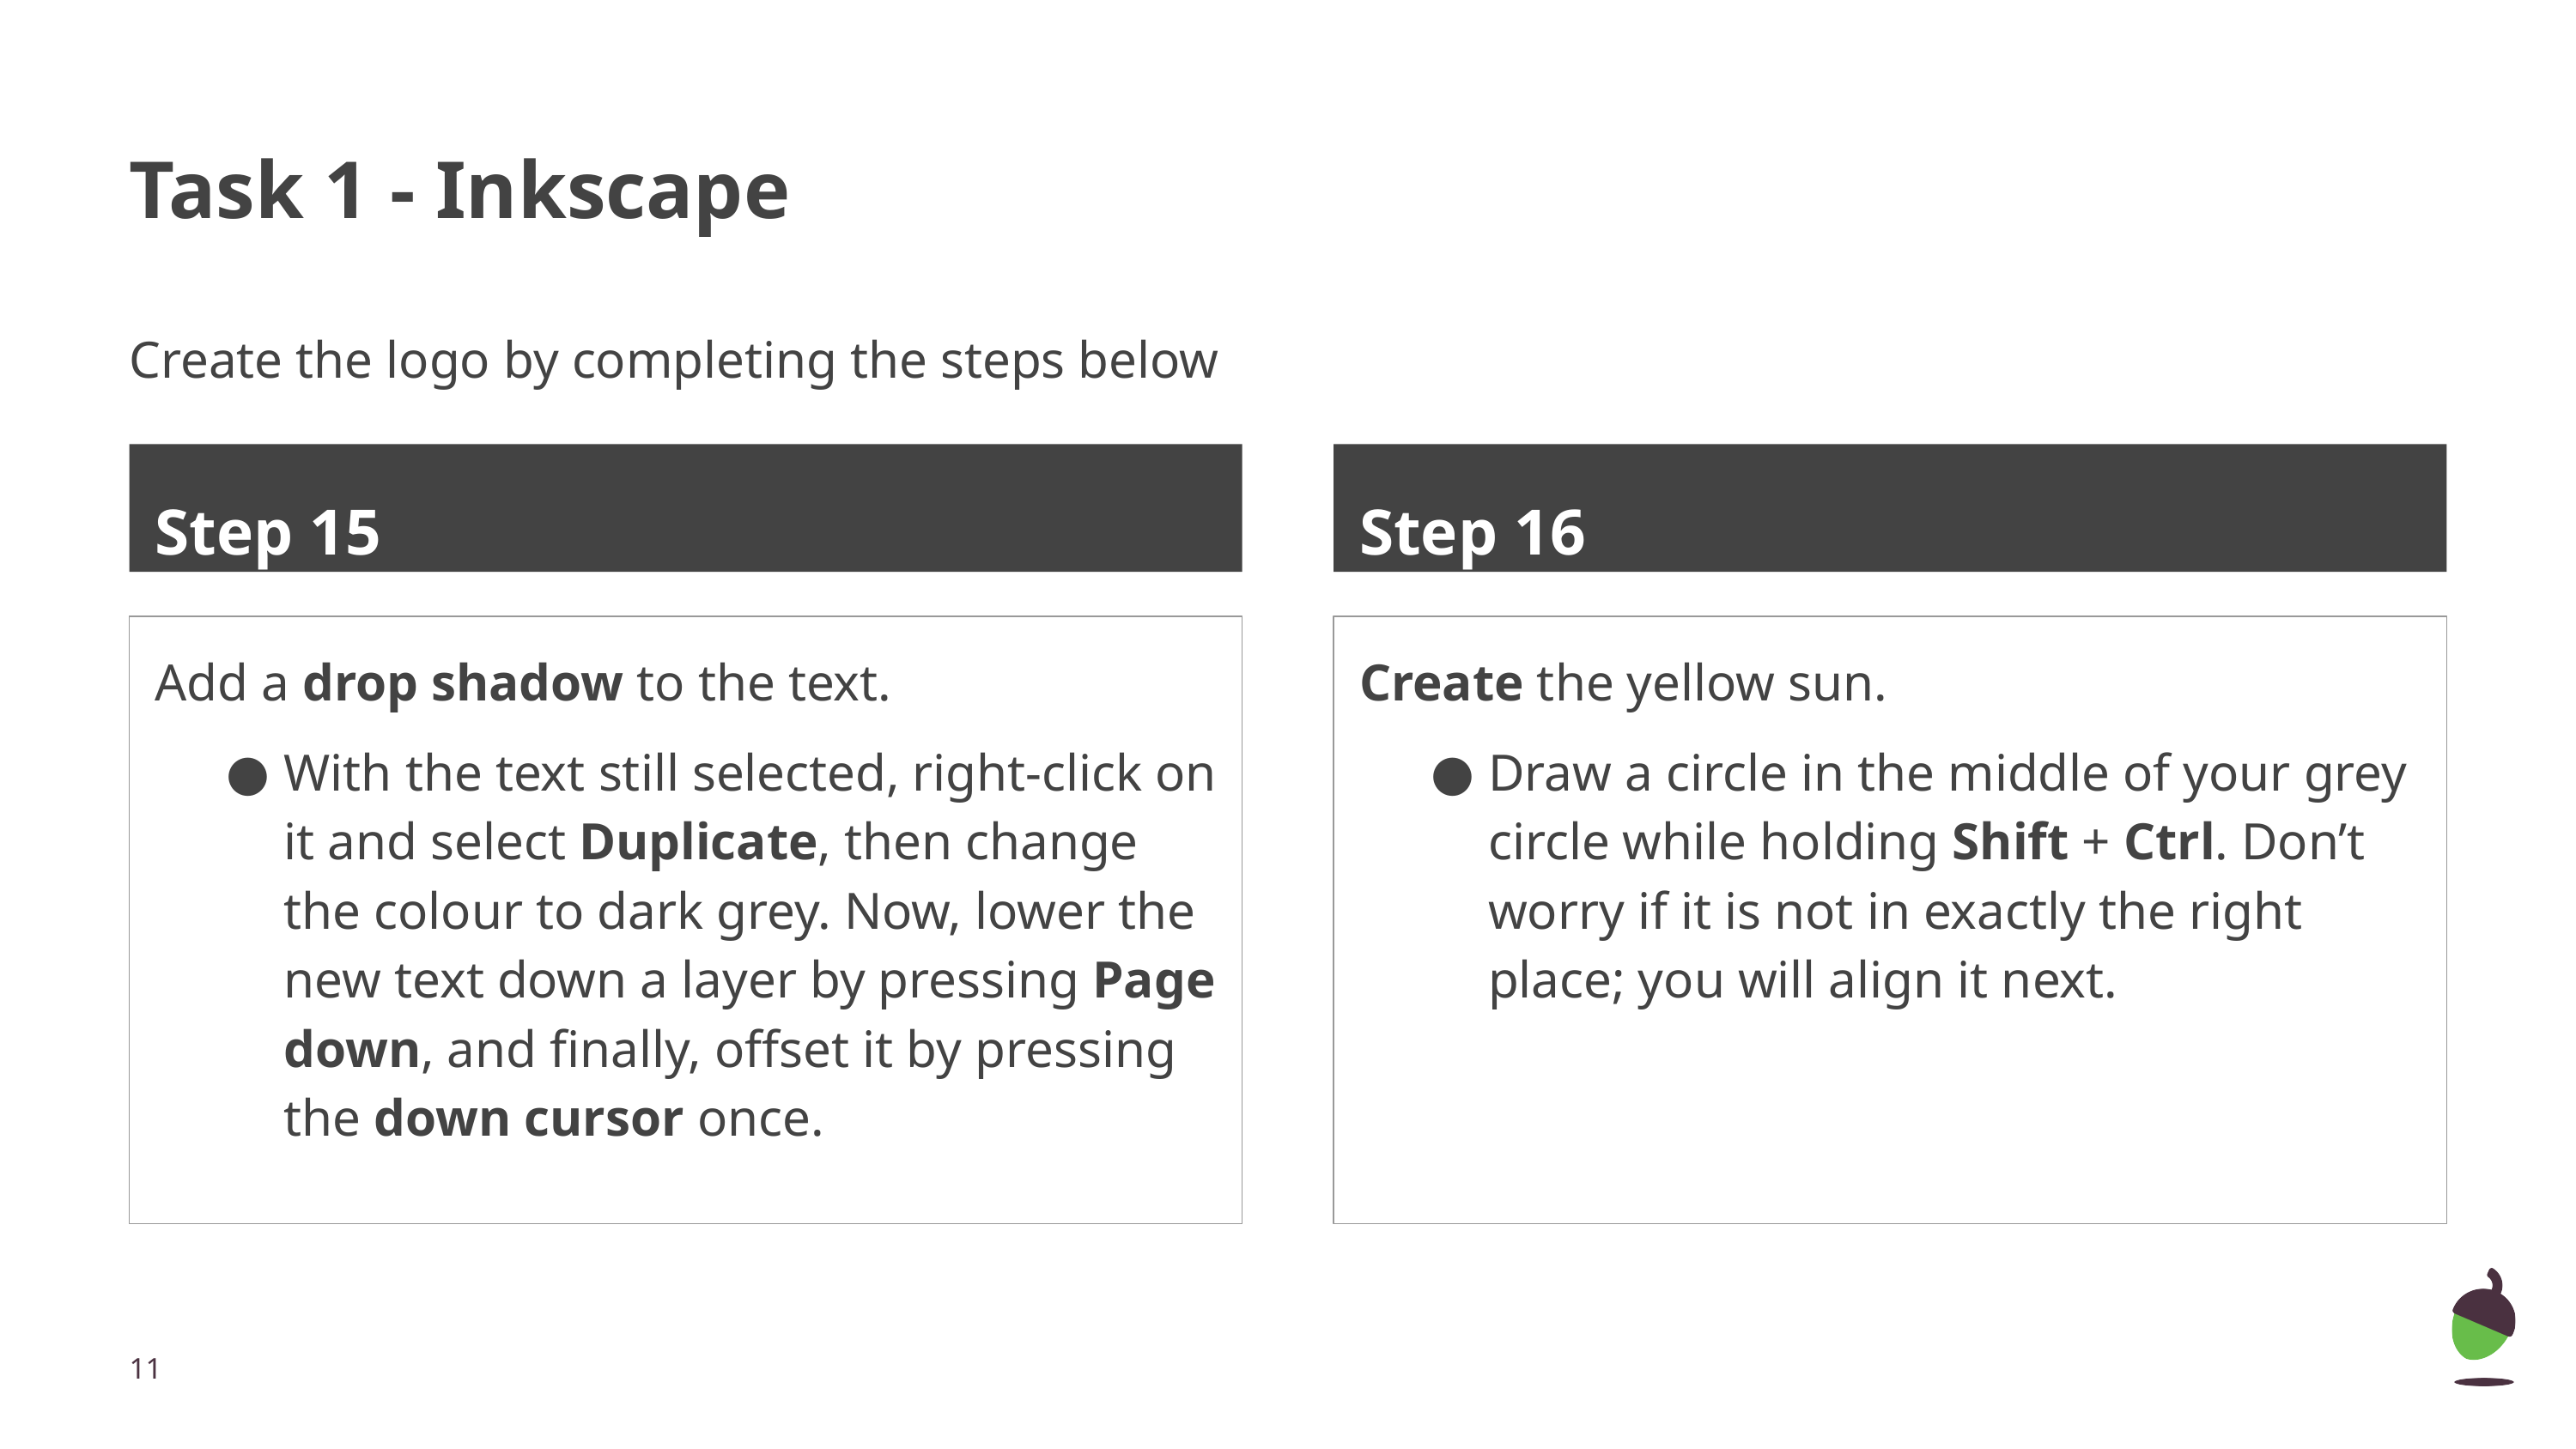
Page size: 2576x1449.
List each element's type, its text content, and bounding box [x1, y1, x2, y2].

text_box Add a drop shadow to the text. With the text still selected, right-click on it and select Duplicate, then change the colour to dark grey. Now, lower the new text down a layer by pressing Page down, and finally, offset it by pressing the down cursor once. [129, 615, 1242, 1224]
text_box Step 15 [129, 444, 1242, 573]
text_box Create the yellow sun. Draw a circle in the middle of your grey circle while holding Shift + Ctrl. Don’t worry if it is not in exactly the right place; you will align it next. [1334, 615, 2447, 1224]
list Create the logo by completing the steps below [129, 309, 2447, 400]
slide_number ‹#› [129, 1349, 332, 1401]
picture [2451, 1268, 2516, 1386]
text_box Step 16 [1334, 444, 2447, 573]
title Task 1 - Inkscape [129, 124, 1242, 355]
